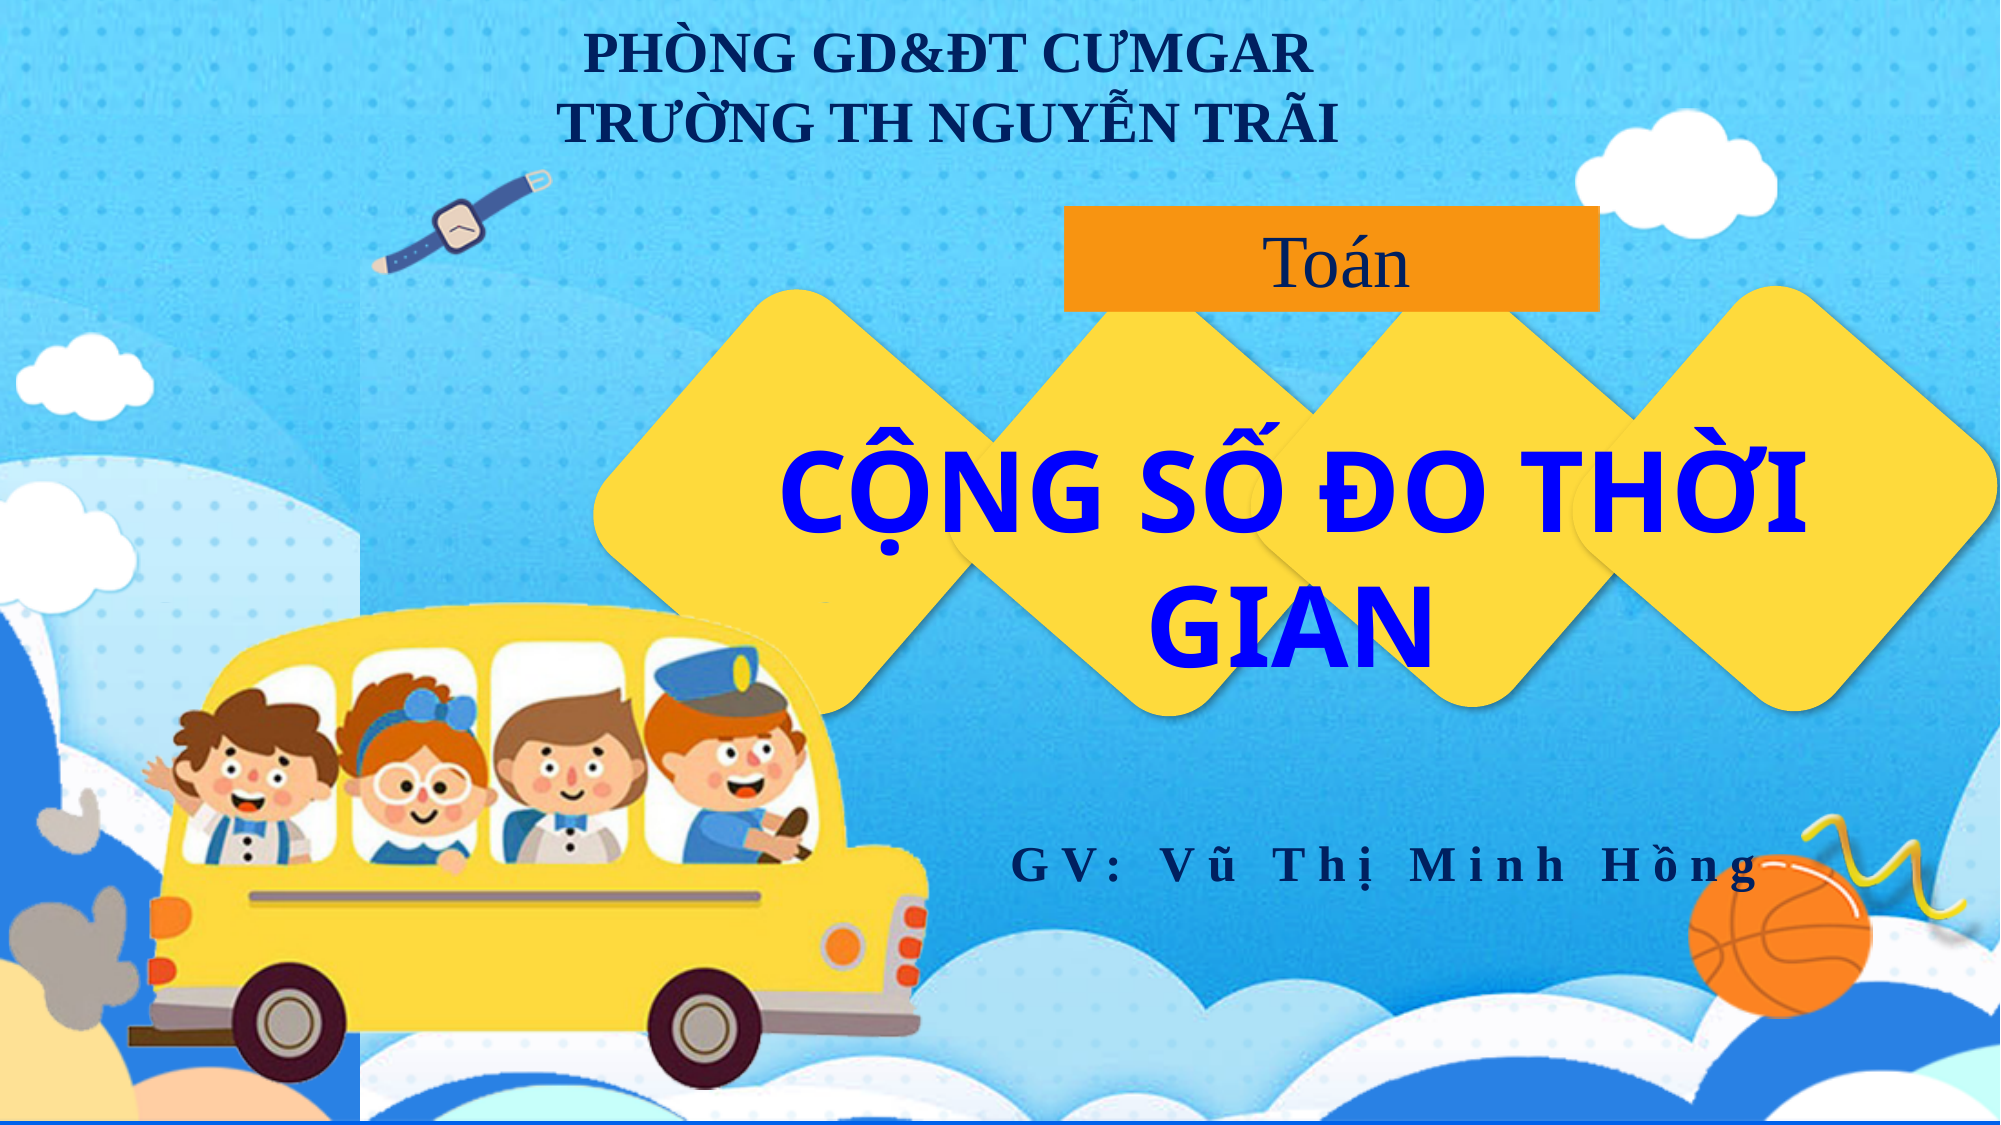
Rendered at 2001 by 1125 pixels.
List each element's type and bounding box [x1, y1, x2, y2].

text_box [640, 326, 1951, 672]
picture [0, 0, 2000, 1125]
